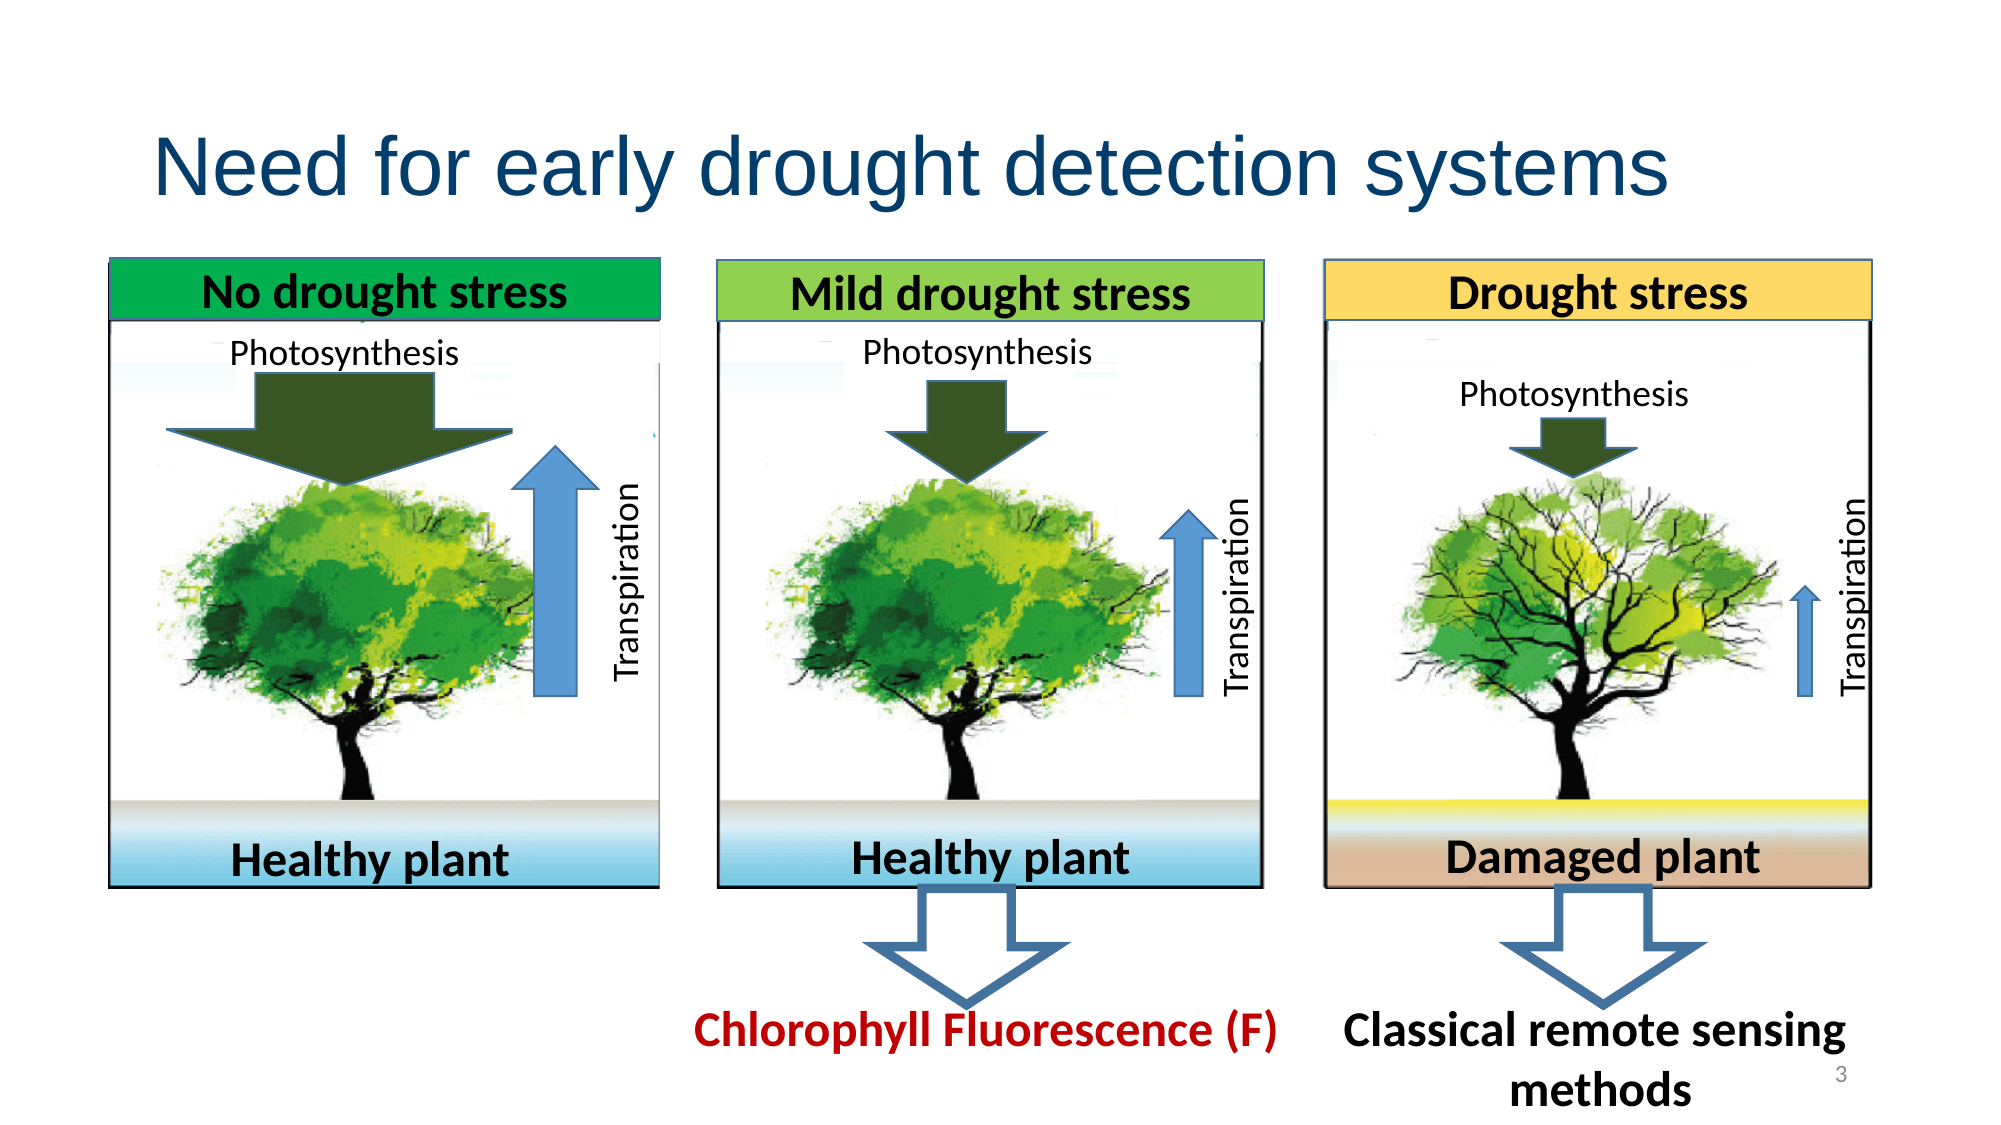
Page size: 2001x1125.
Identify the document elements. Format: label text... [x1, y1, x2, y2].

picture [716, 259, 1271, 889]
picture [1316, 258, 1891, 889]
text_box [873, 889, 1060, 988]
text_box Chlorophyll Fluorescence (F) [679, 988, 1295, 1064]
title Need for early drought detection systems [137, 59, 1863, 278]
picture [107, 259, 660, 889]
text_box [1510, 889, 1697, 1007]
text_box Healthy plant [1013, 889, 1146, 893]
text_box Healthy plant [836, 889, 920, 893]
text_box Classical remote sensing methods [1328, 988, 1873, 1124]
text_box Healthy plant [215, 889, 525, 895]
